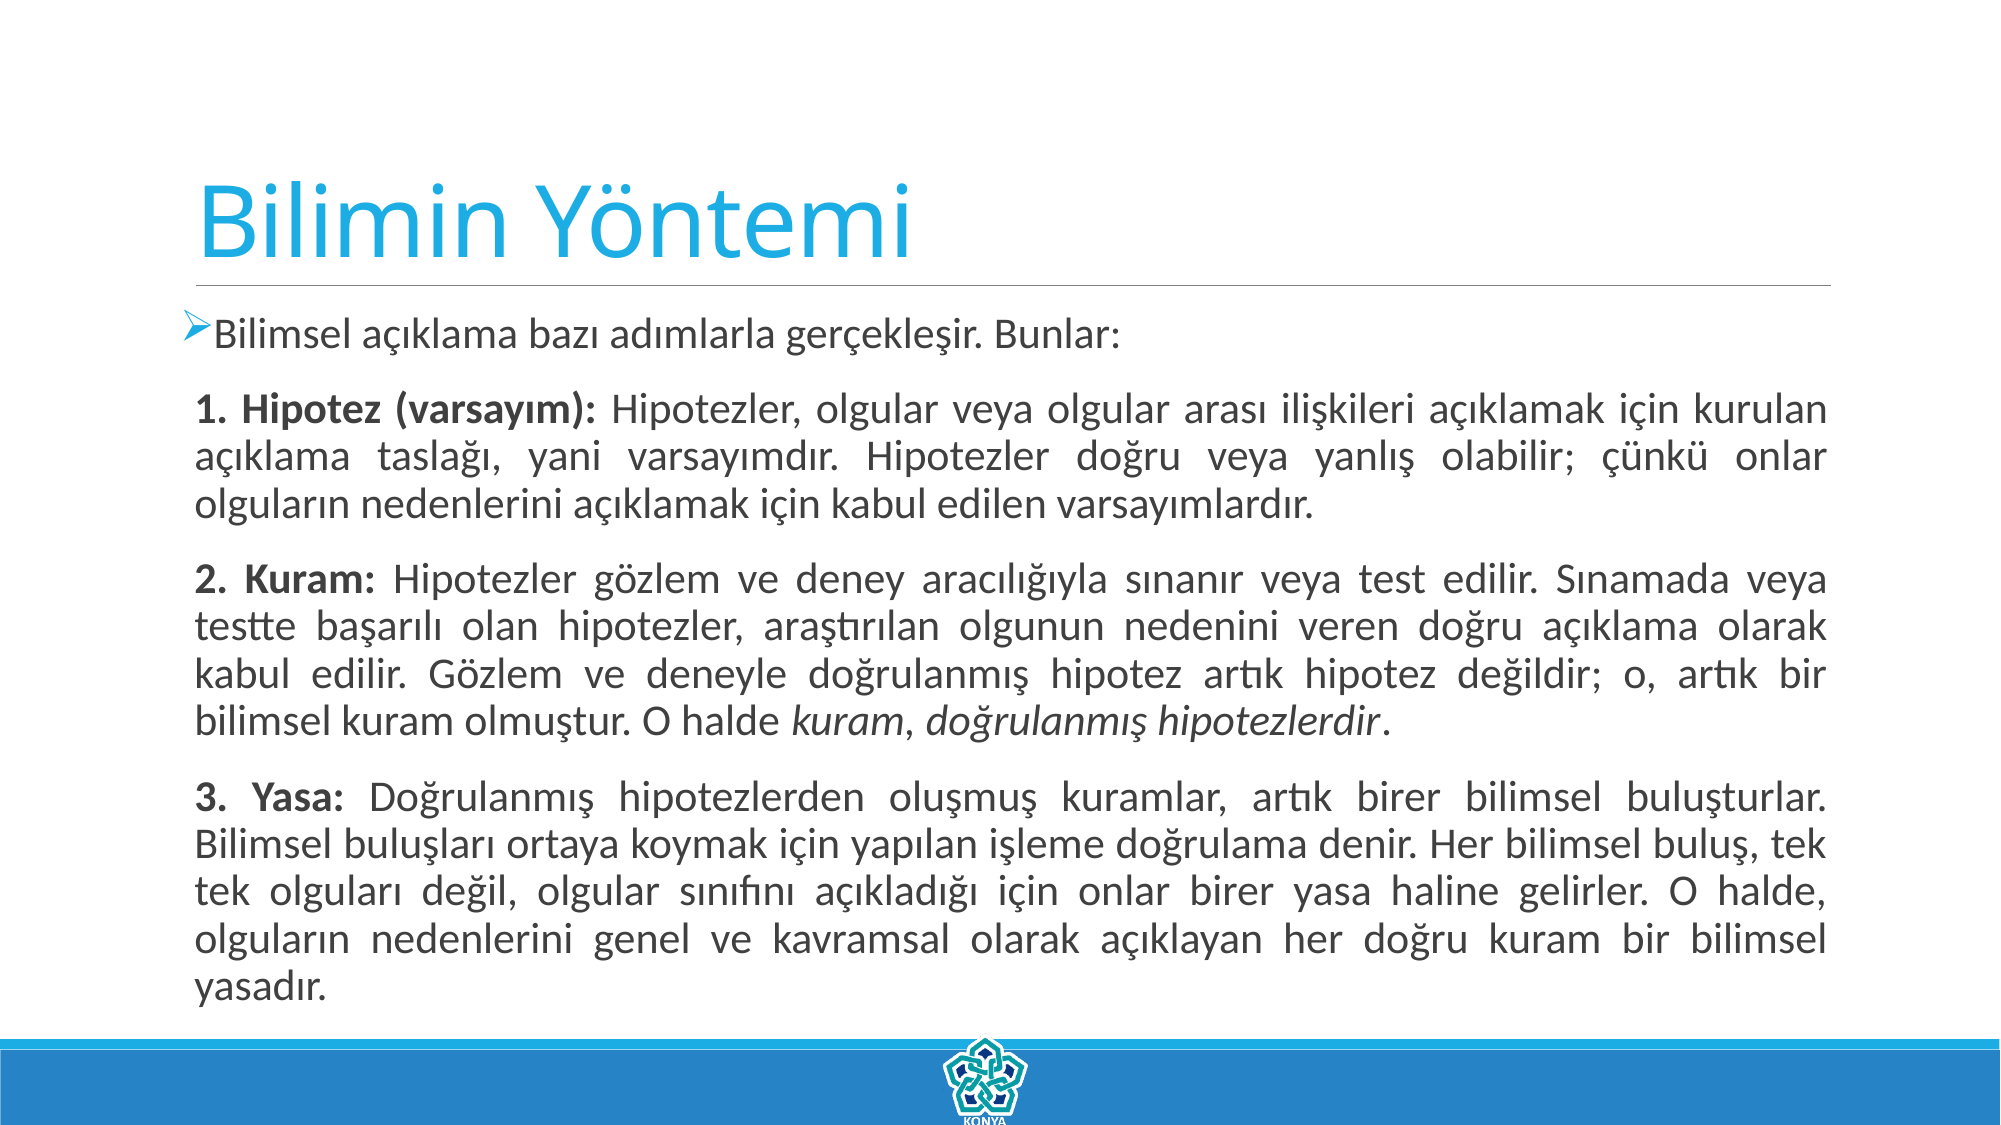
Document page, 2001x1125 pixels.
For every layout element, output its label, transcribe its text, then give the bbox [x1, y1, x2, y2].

list Bilimsel açıklama bazı adımlarla gerçekleşir. Bunlar: 1. Hipotez (varsayım): Hipotezler, olgular veya olgular arası ilişkileri açıklamak için kurulan açıklama taslağı, yani varsayımdır. Hipotezler doğru veya yanlış olabilir; çünkü onlar olguların nedenlerini açıklamak için kabul edilen varsayımlardır. 2. Kuram: Hipotezler gözlem ve deney aracılığıyla sınanır veya test edilir. Sınamada veya testte başarılı olan hipotezler, araştırılan olgunun nedenini veren doğru açıklama olarak kabul edilir. Gözlem ve deneyle doğrulanmış hipotez artık hipotez değildir; o, artık bir bilimsel kuram olmuştur. O halde kuram, doğrulanmış hipotezlerdir. 3. Yasa: Doğrulanmış hipotezlerden oluşmuş kuramlar, artık birer bilimsel buluşturlar. Bilimsel buluşları ortaya koymak için yapılan işleme doğrulama denir. Her bilimsel buluş, tek tek olguları değil, olgular sınıfını açıkladığı için onlar birer yasa haline gelirler. O halde, olguların nedenlerini genel ve kavramsal olarak açıklayan her doğru kuram bir bilimsel yasadır. [180, 302, 1830, 1024]
title Bilimin Yöntemi [180, 47, 1830, 285]
picture [927, 1023, 1043, 1125]
